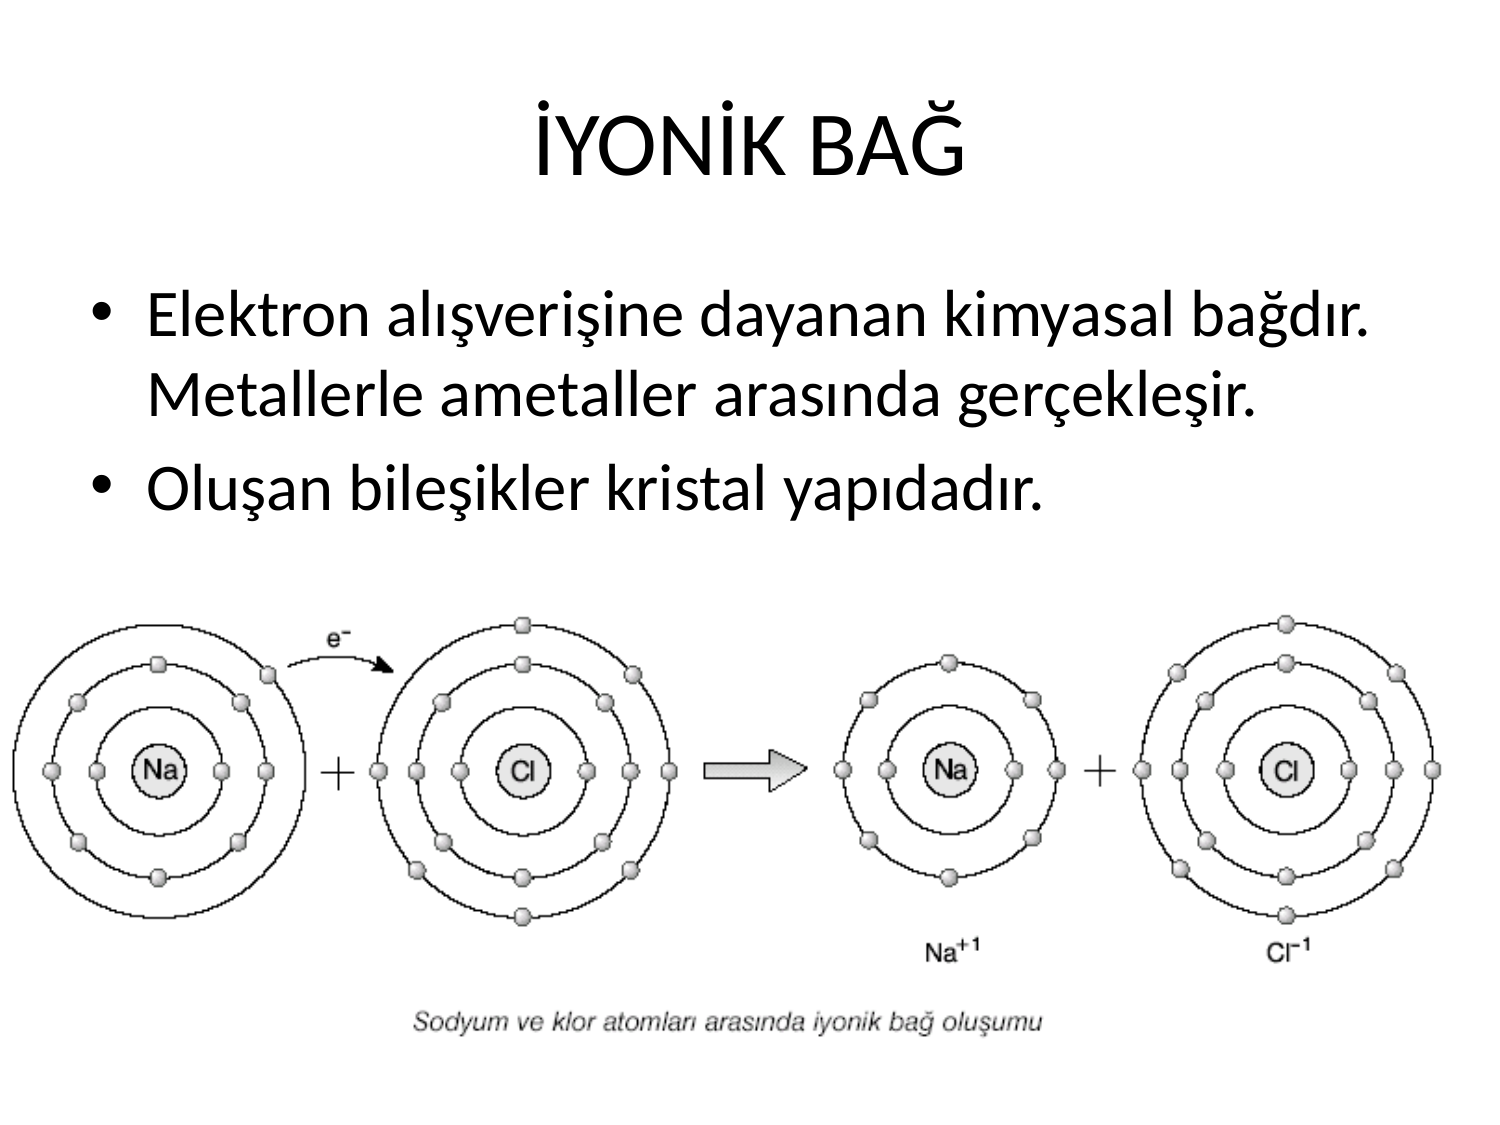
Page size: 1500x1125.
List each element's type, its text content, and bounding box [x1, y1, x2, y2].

title İYONİK BAĞ [75, 45, 1425, 233]
picture [0, 597, 1458, 1046]
list Elektron alışverişine dayanan kimyasal bağdır. Metallerle ametaller arasında gerçekleşir. Oluşan bileşikler kristal yapıdadır. [75, 262, 1425, 596]
